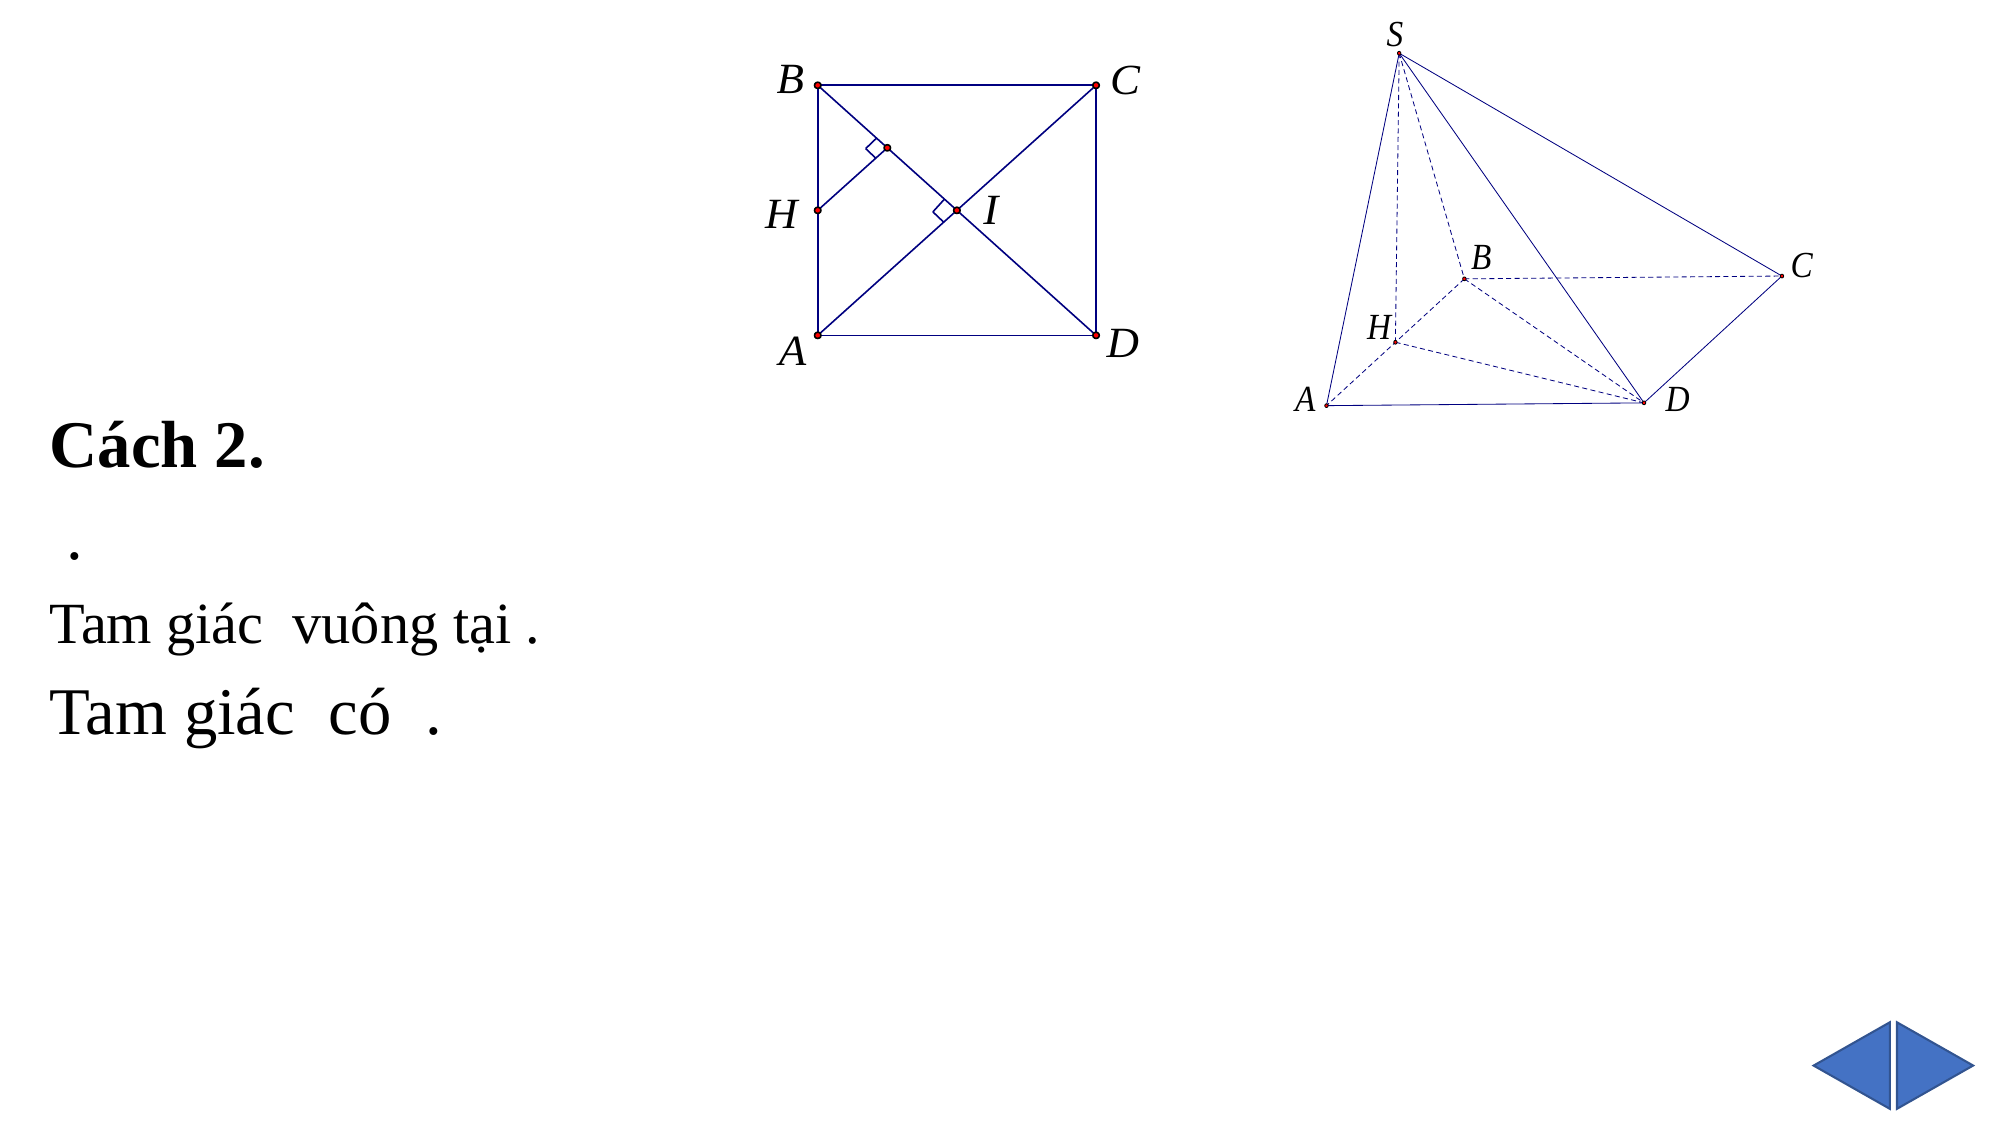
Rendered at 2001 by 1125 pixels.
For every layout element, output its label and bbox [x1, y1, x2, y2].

text_box [1287, 12, 1820, 418]
text_box [1895, 1020, 1976, 1111]
text_box [756, 53, 1150, 373]
text_box [1811, 1020, 1891, 1111]
